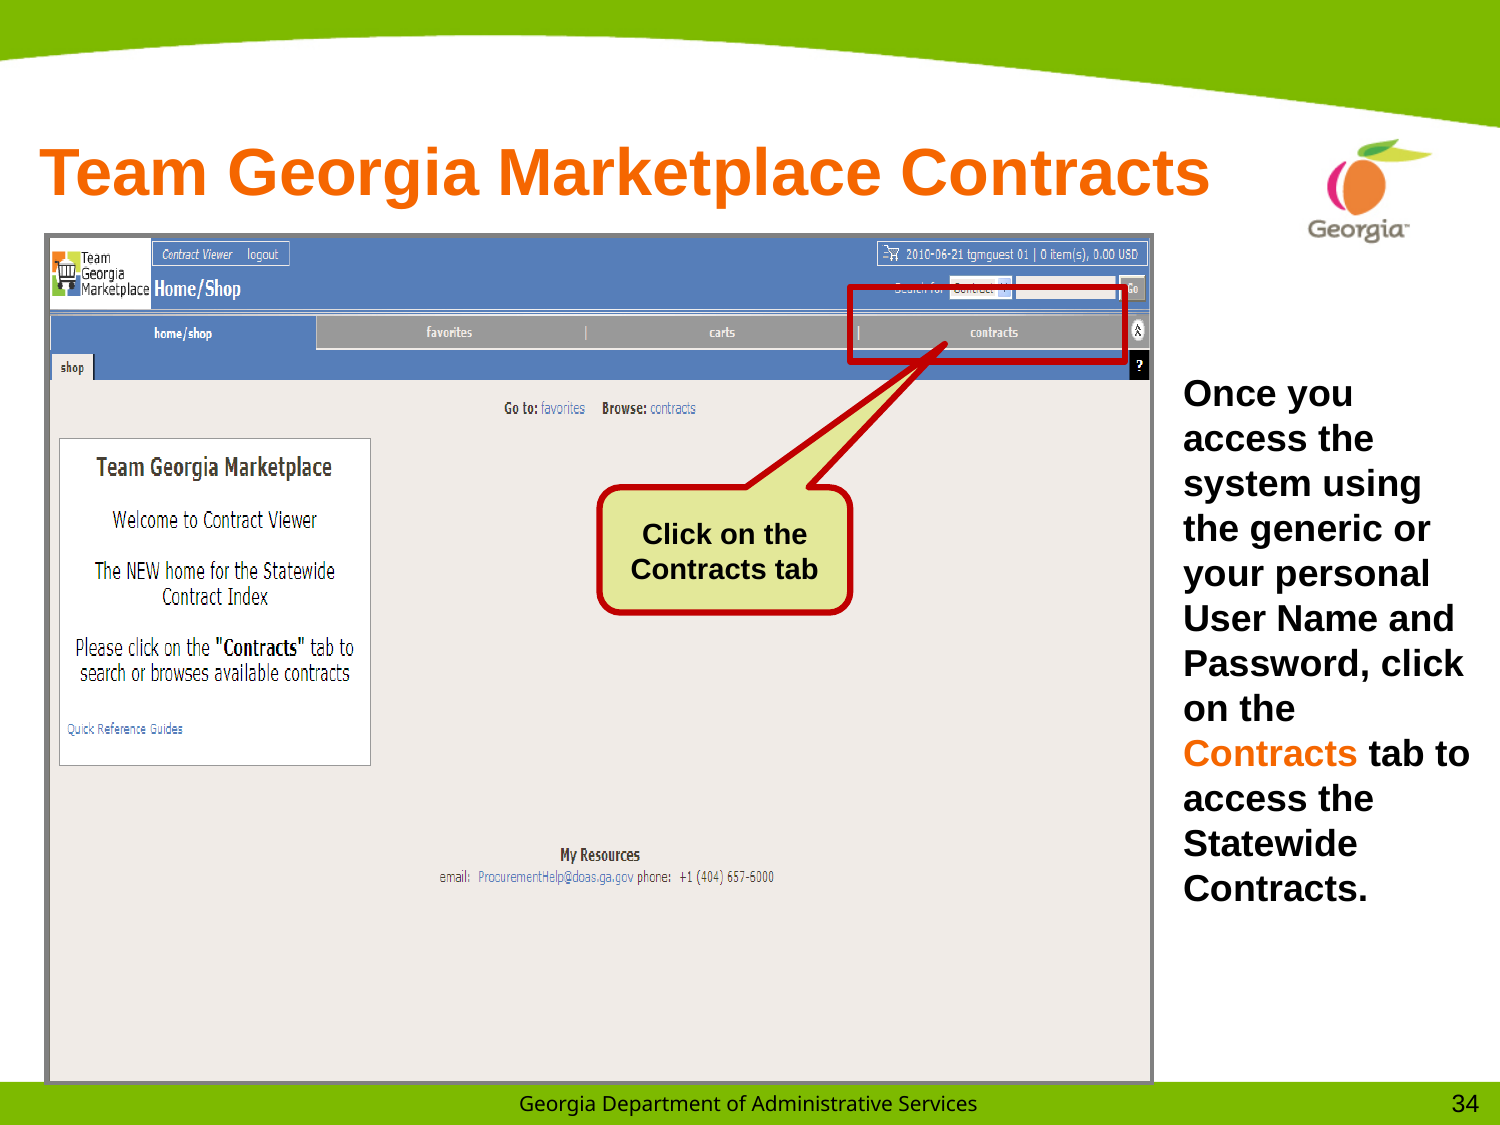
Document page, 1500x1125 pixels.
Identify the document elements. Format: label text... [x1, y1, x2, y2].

picture [48, 237, 1151, 1081]
title Team Georgia Marketplace Contracts [24, 99, 1500, 238]
picture [0, 0, 1500, 1081]
picture [1154, 238, 1500, 1081]
text_box Once you access the system using the generic or your personal User Name and Password, click on the Contracts tab to access the Statewide Contracts. [1168, 362, 1495, 917]
